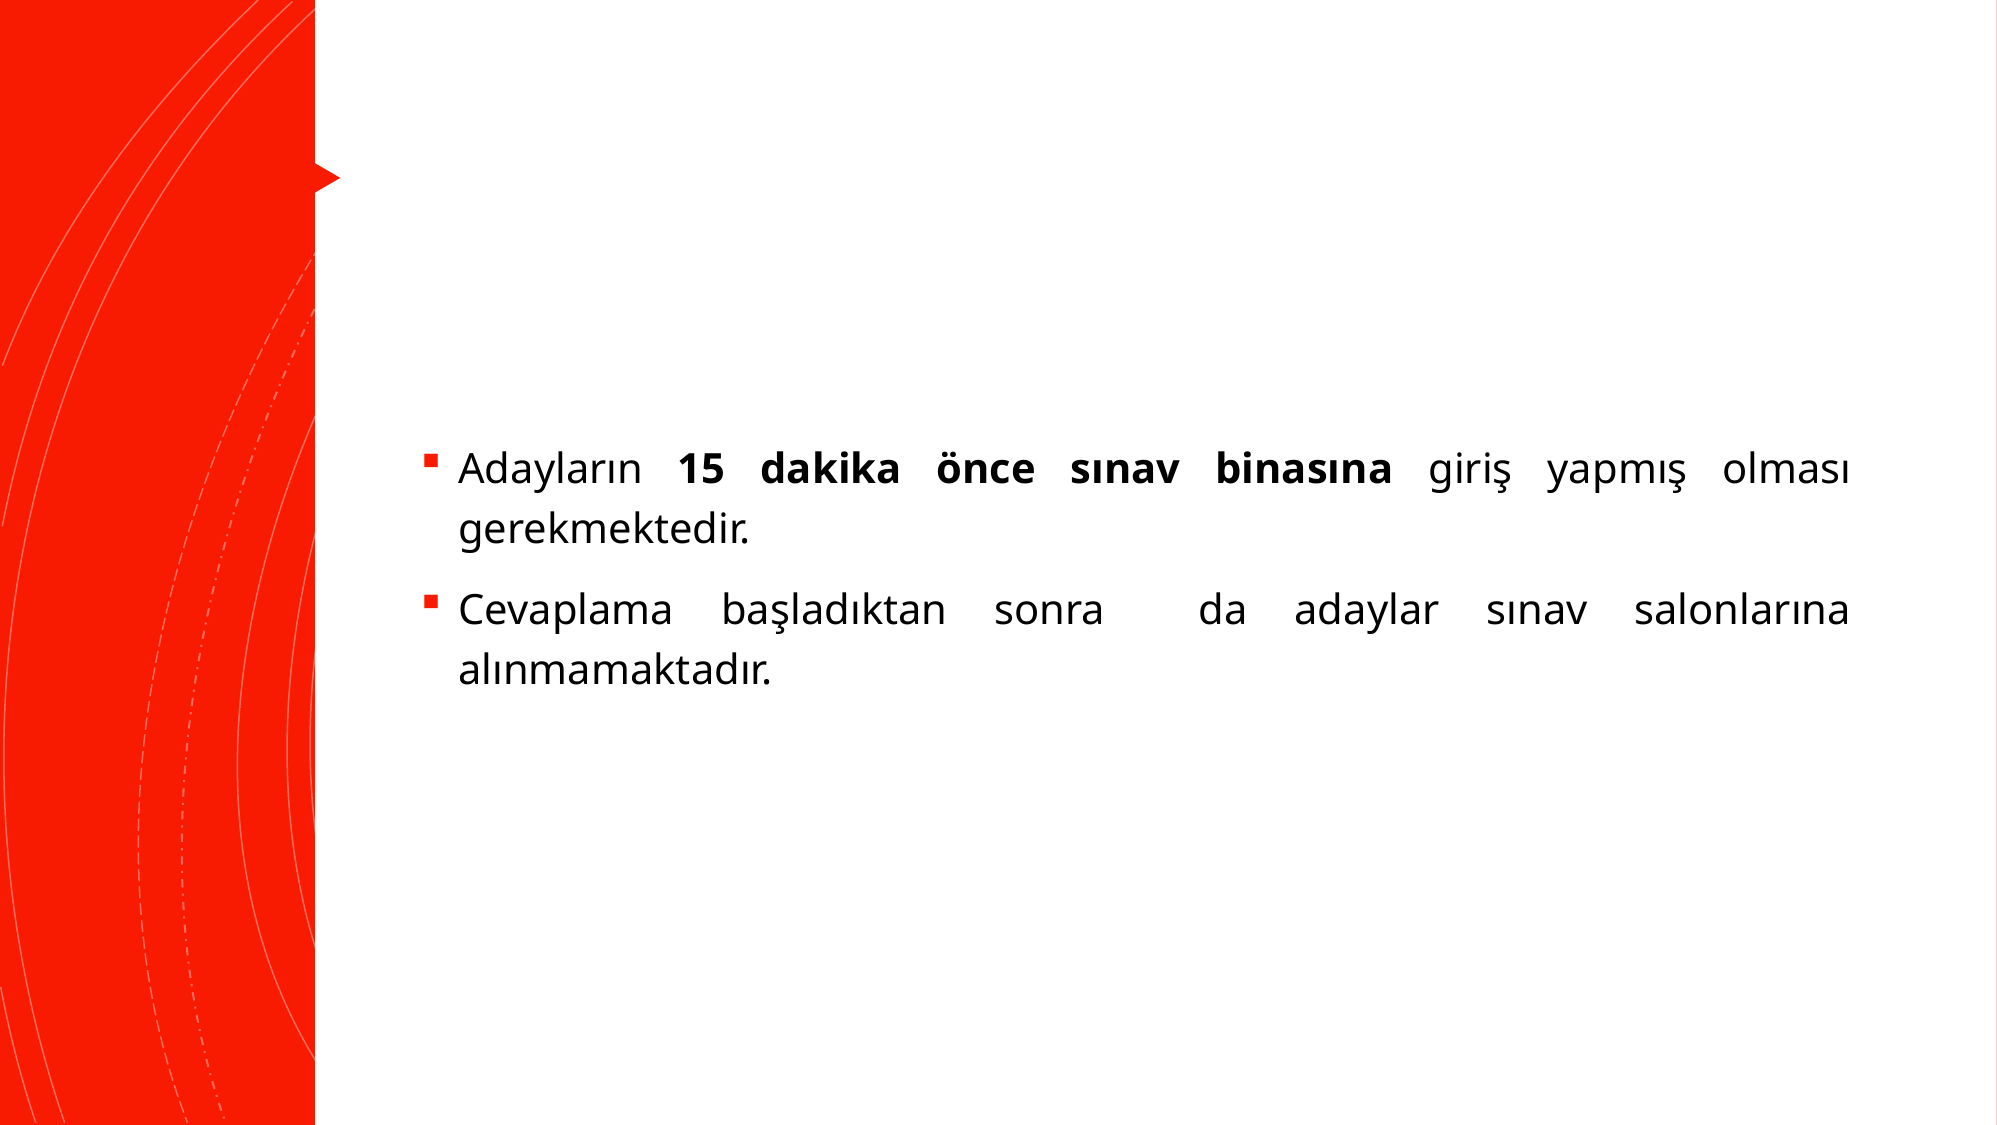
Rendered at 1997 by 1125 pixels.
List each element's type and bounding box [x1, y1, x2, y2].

text_box [1993, 0, 1997, 1125]
text_box [0, 0, 1993, 1125]
